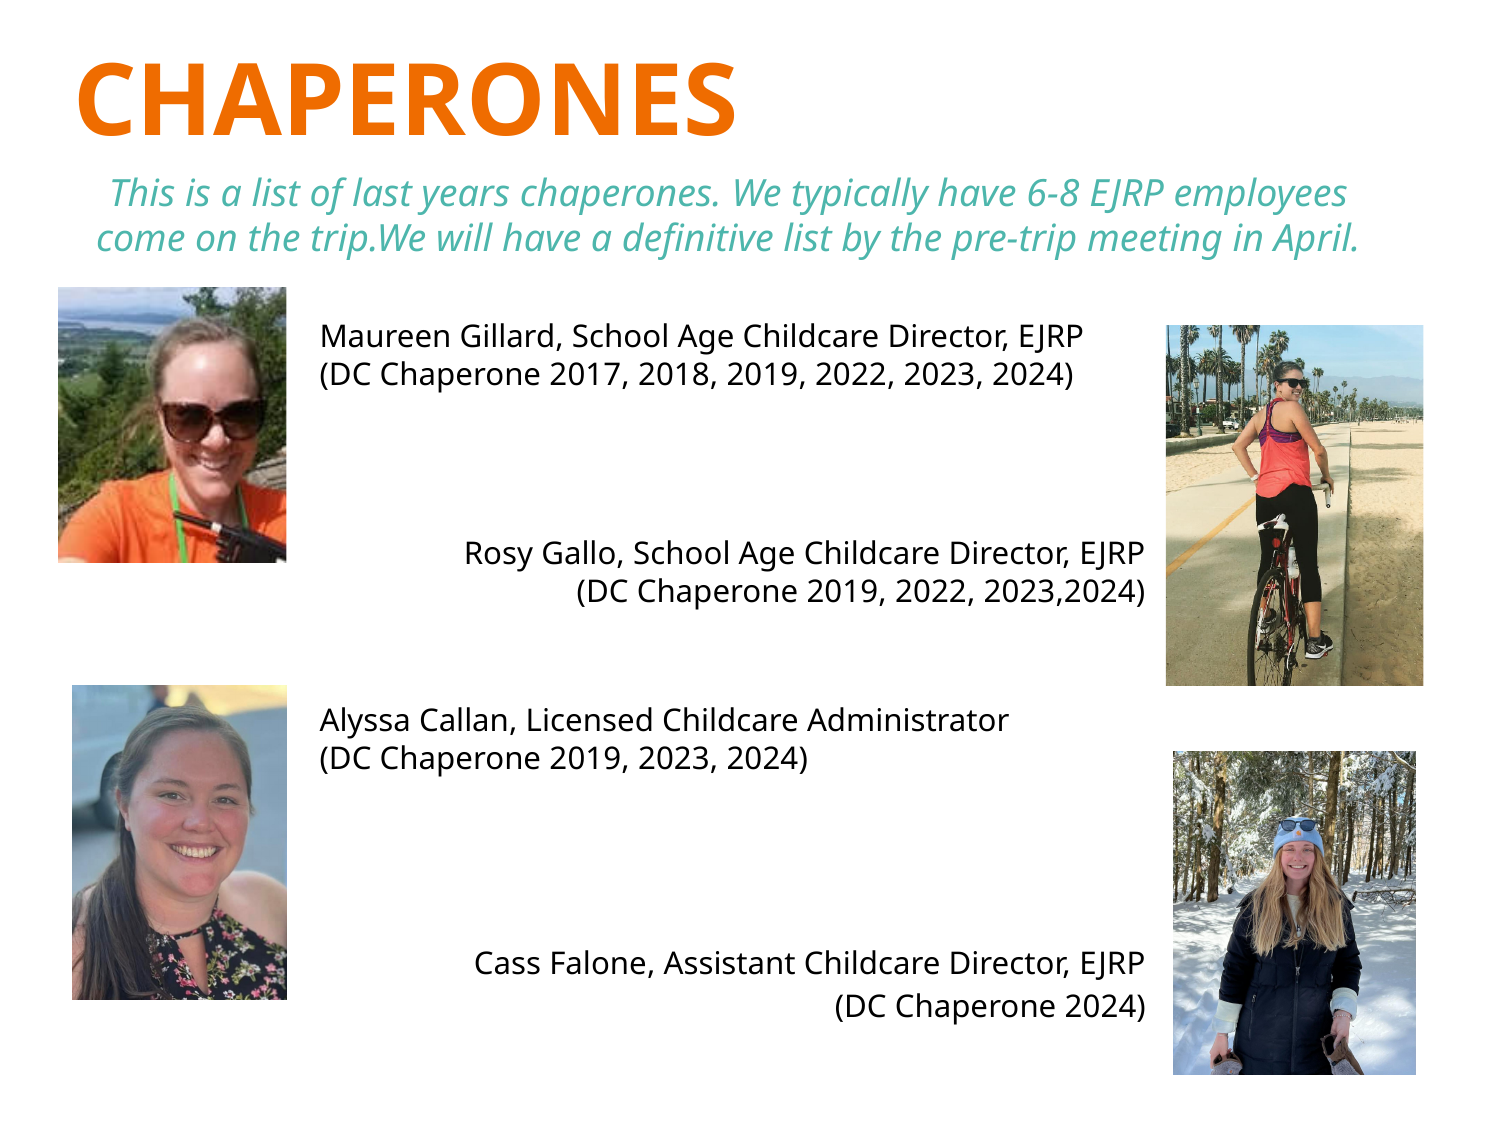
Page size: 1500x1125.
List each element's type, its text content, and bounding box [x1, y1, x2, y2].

text_box Rosy Gallo, School Age Childcare Director, EJRP (DC Chaperone 2019, 2022, 2023,2024) [428, 526, 1162, 693]
picture [57, 287, 287, 563]
picture [1165, 325, 1424, 686]
title CHAPERONES [58, 15, 1334, 153]
picture [1173, 751, 1417, 1076]
text_box This is a list of last years chaperones. We typically have 6-8 EJRP employees come on the trip.We will have a definitive list by the pre-trip meeting in April. [58, 153, 1401, 274]
text_box Maureen Gillard, School Age Childcare Director, EJRP (DC Chaperone 2017, 2018, 2019, 2022, 2023, 2024) [304, 308, 1144, 417]
picture [72, 685, 287, 1000]
text_box Cass Falone, Assistant Childcare Director, EJRP (DC Chaperone 2024) [380, 930, 1162, 1052]
text_box Alyssa Callan, Licensed Childcare Administrator (DC Chaperone 2019, 2023, 2024) [304, 693, 1235, 860]
